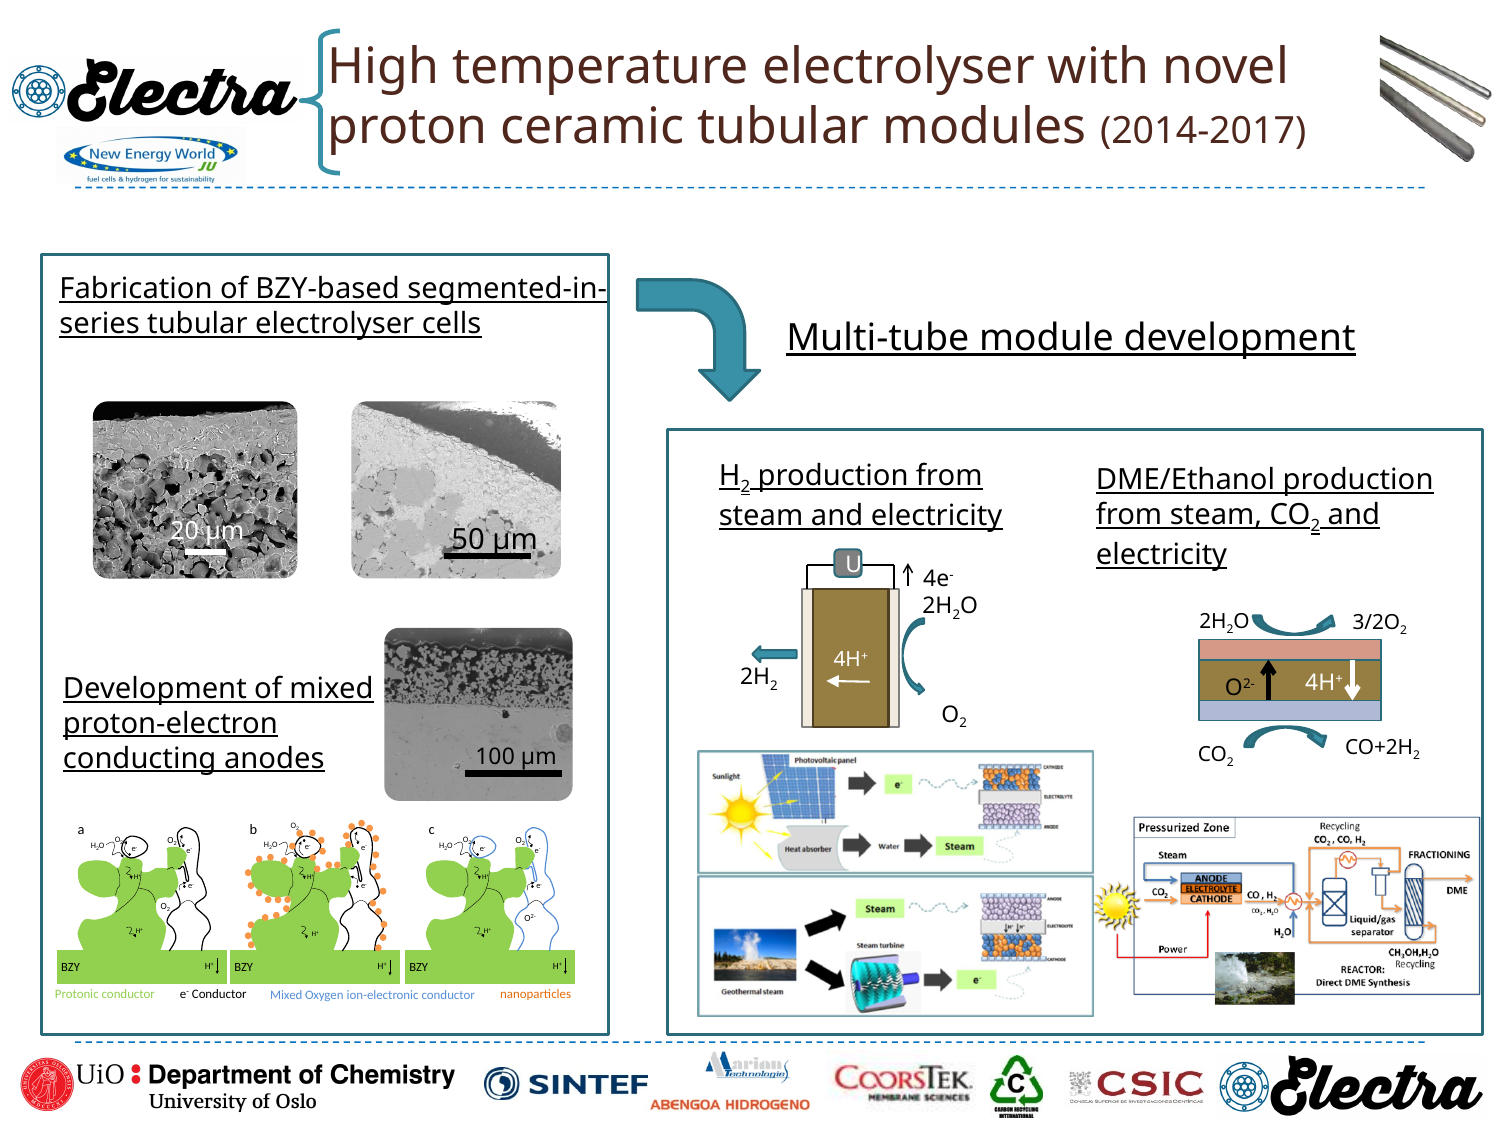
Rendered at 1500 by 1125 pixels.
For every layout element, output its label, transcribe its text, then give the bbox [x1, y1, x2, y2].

picture [46, 816, 579, 1011]
picture [0, 1051, 455, 1116]
picture [55, 126, 246, 184]
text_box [1184, 599, 1432, 774]
text_box [666, 428, 1484, 1036]
picture [7, 55, 302, 124]
picture [703, 1050, 791, 1084]
text_box High temperature electrolyser with novel proton ceramic tubular modules (2014-2017) [312, 25, 1383, 161]
picture [1215, 1053, 1487, 1118]
text_box [307, 30, 340, 174]
picture [989, 1055, 1043, 1118]
picture [484, 1067, 815, 1122]
picture [826, 1050, 983, 1113]
text_box H2 production from steam and electricity [704, 448, 1043, 539]
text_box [384, 627, 573, 802]
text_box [41, 254, 628, 1036]
picture [1064, 1067, 1206, 1110]
text_box Multi-tube module development [771, 305, 1410, 365]
text_box [635, 278, 762, 402]
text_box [724, 549, 993, 735]
picture [1379, 30, 1500, 174]
picture [697, 749, 1495, 1017]
